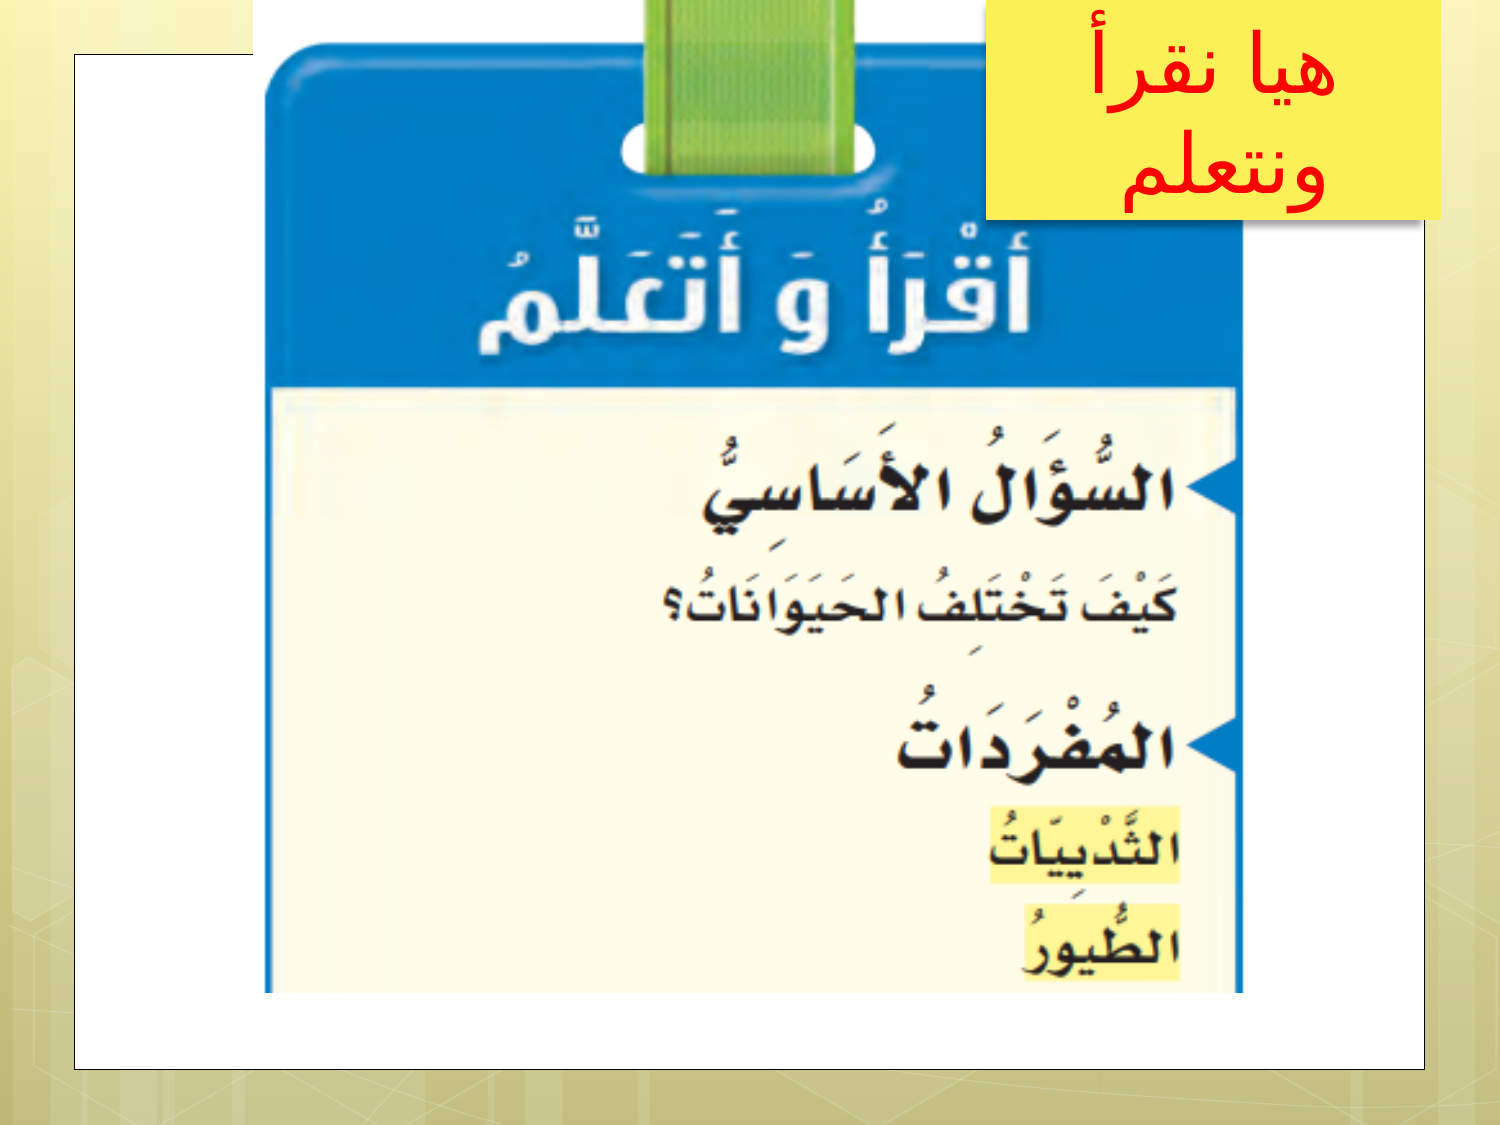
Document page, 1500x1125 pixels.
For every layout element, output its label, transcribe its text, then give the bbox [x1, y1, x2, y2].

text_box هيا نقرأ ونتعلم [1256, 0, 1441, 220]
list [253, 0, 1254, 993]
